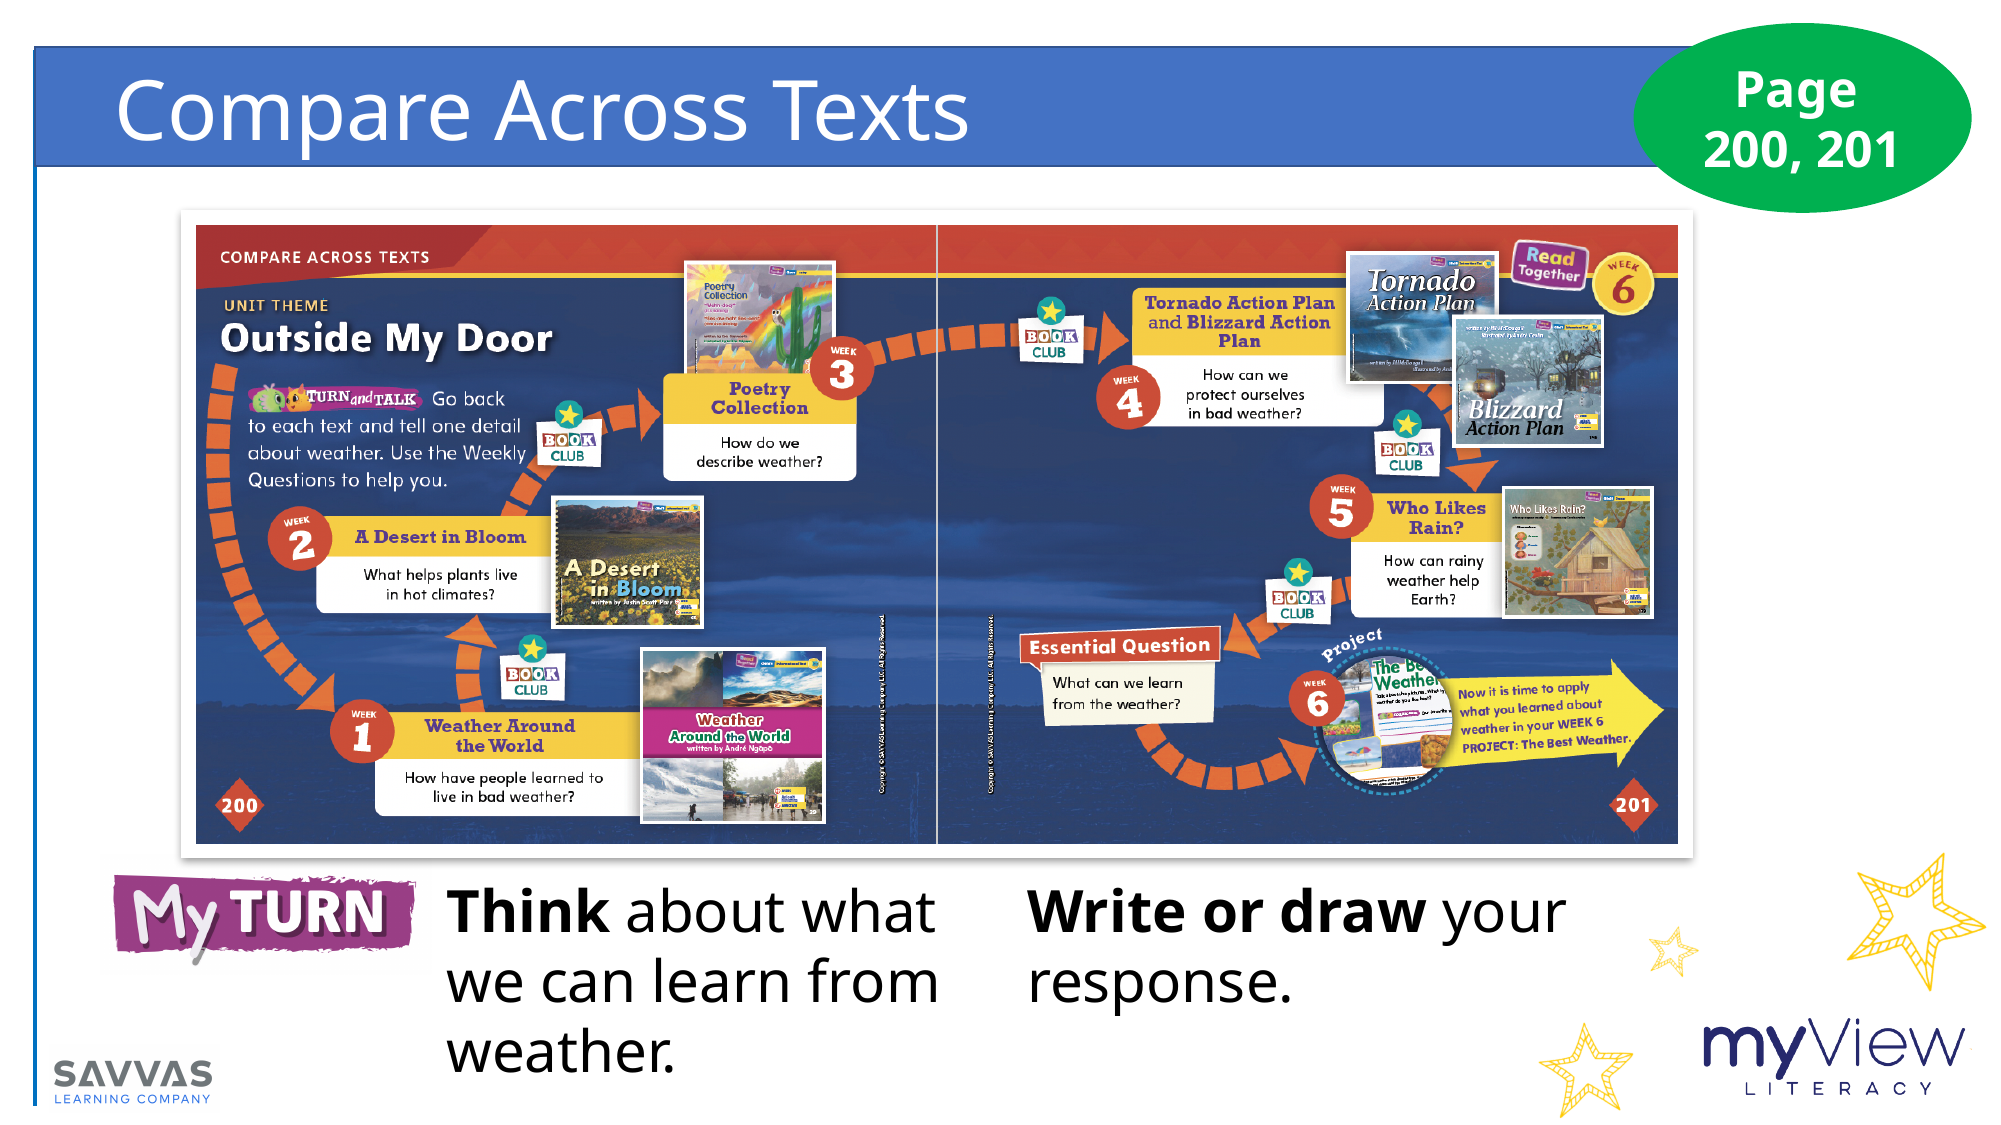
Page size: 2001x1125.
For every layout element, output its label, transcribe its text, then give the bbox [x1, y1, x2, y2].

picture [1519, 814, 2000, 1125]
picture [195, 224, 1679, 845]
text_box Write or draw your response. [1012, 868, 1615, 1023]
text_box Compare Across Texts [34, 46, 1690, 167]
text_box Think about what we can learn from weather. [431, 868, 1033, 1093]
picture [48, 1043, 220, 1113]
picture [100, 854, 432, 975]
text_box Page 200, 201 [1633, 23, 1972, 213]
